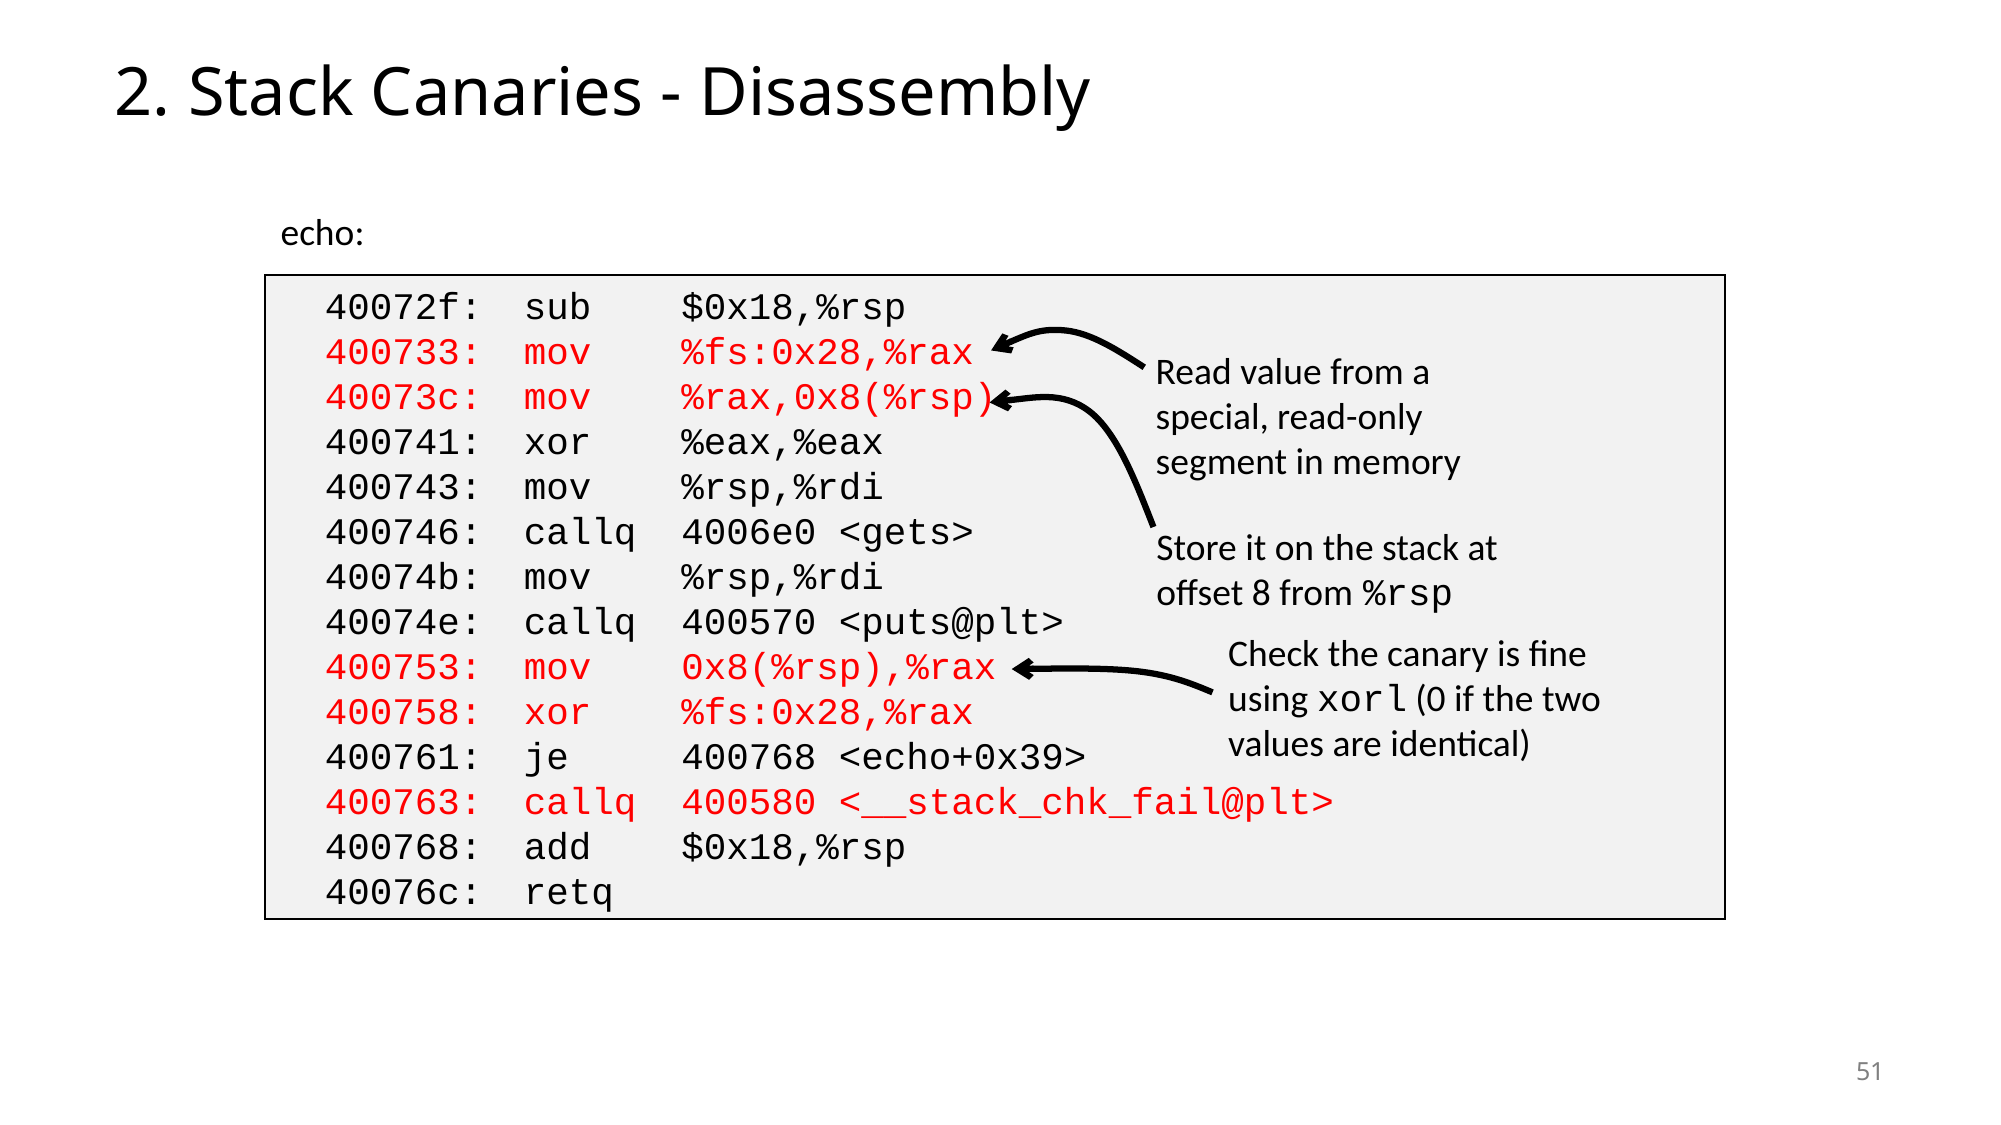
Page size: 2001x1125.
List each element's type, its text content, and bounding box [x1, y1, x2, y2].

text_box [991, 329, 1145, 368]
text_box echo: [265, 200, 380, 261]
text_box [989, 393, 1154, 528]
text_box Check the canary is fine using xorl (0 if the two values are identical) [1213, 621, 1685, 772]
title 2. Stack Canaries - Disassembly [99, 37, 1900, 150]
text_box [1011, 661, 1213, 693]
text_box Read value from a special, read-only segment in memory [1140, 340, 1491, 490]
text_box Store it on the stack at offset 8 from %rsp [1141, 515, 1520, 620]
text_box 40072f: sub $0x18,%rsp 400733: mov %fs:0x28,%rax 40073c: mov %rax,0x8(%rsp) 400741: xor %eax,%eax 400743: mov %rsp,%rdi 400746: callq 4006e0 <gets> 40074b: mov %rsp,%rdi 40074e: callq 400570 <puts@plt> 400753: mov 0x8(%rsp),%rax 400758: xor %fs:0x28,%rax 400761: je 400768 <echo+0x39> 400763: callq 400580 <__stack_chk_fail@plt> 400768: add $0x18,%rsp 40076c: retq [265, 274, 1725, 920]
slide_number 51 [1749, 1042, 1900, 1103]
